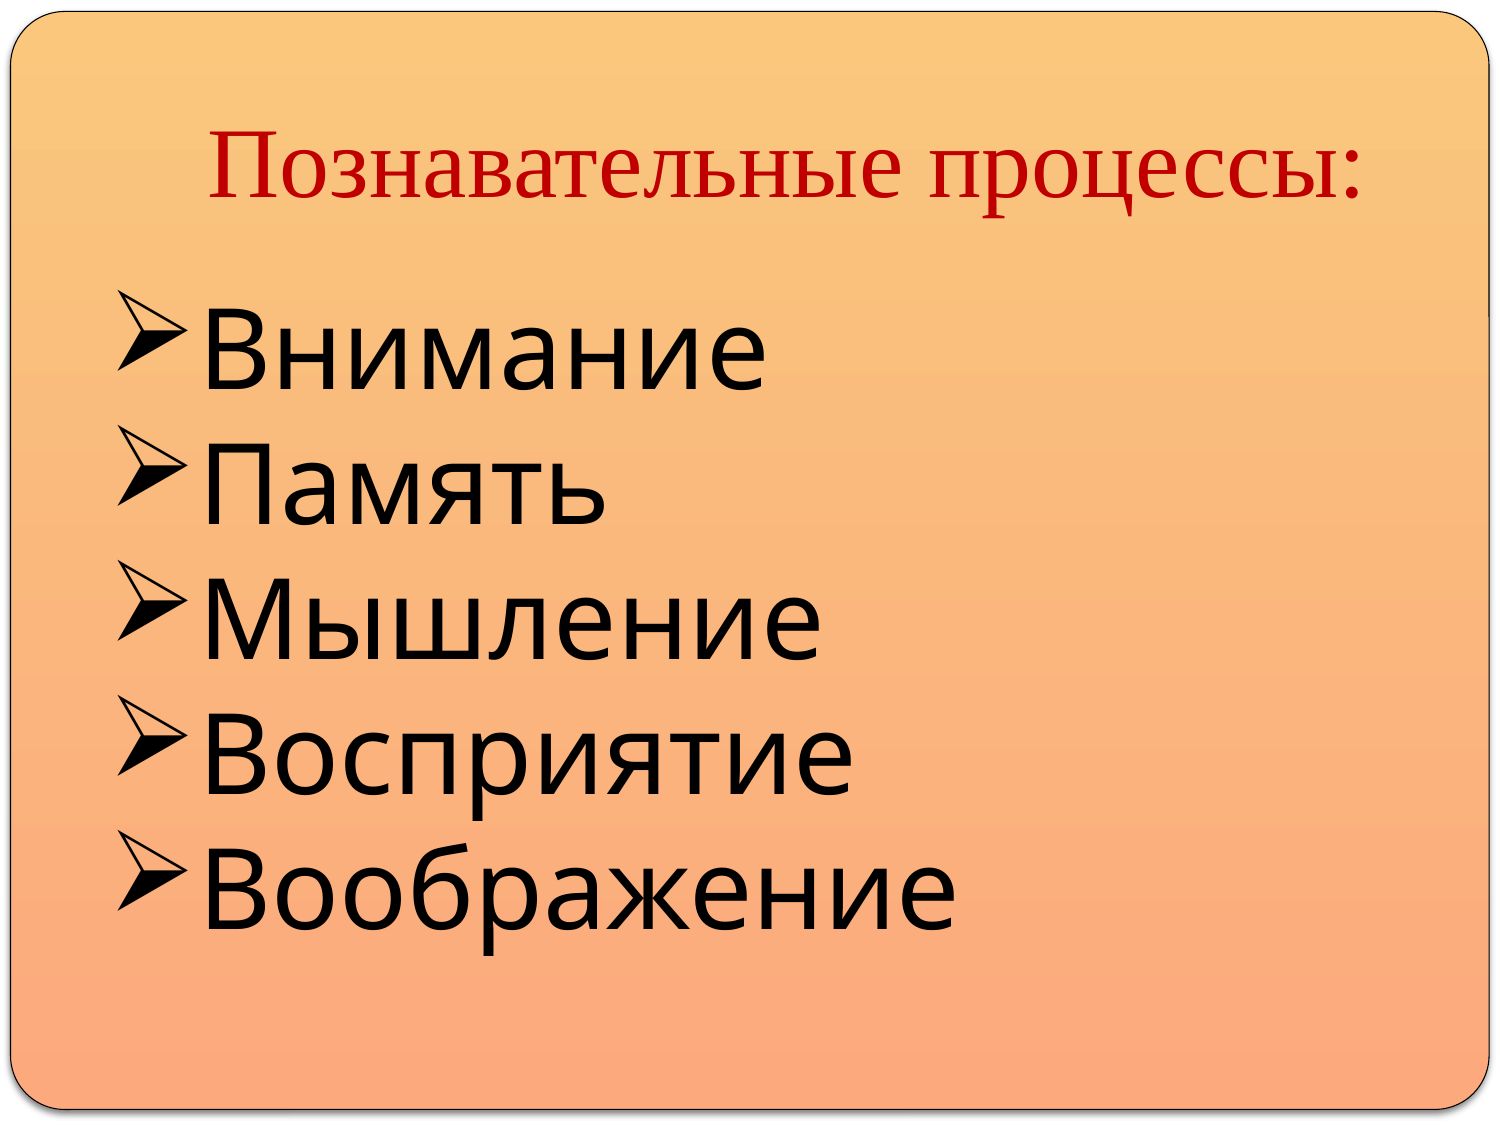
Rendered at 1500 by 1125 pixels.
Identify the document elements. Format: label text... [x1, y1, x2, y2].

title Познавательные процессы: [150, 45, 1425, 233]
text_box Внимание Память Мышление Восприятие Воображение [93, 269, 1454, 960]
